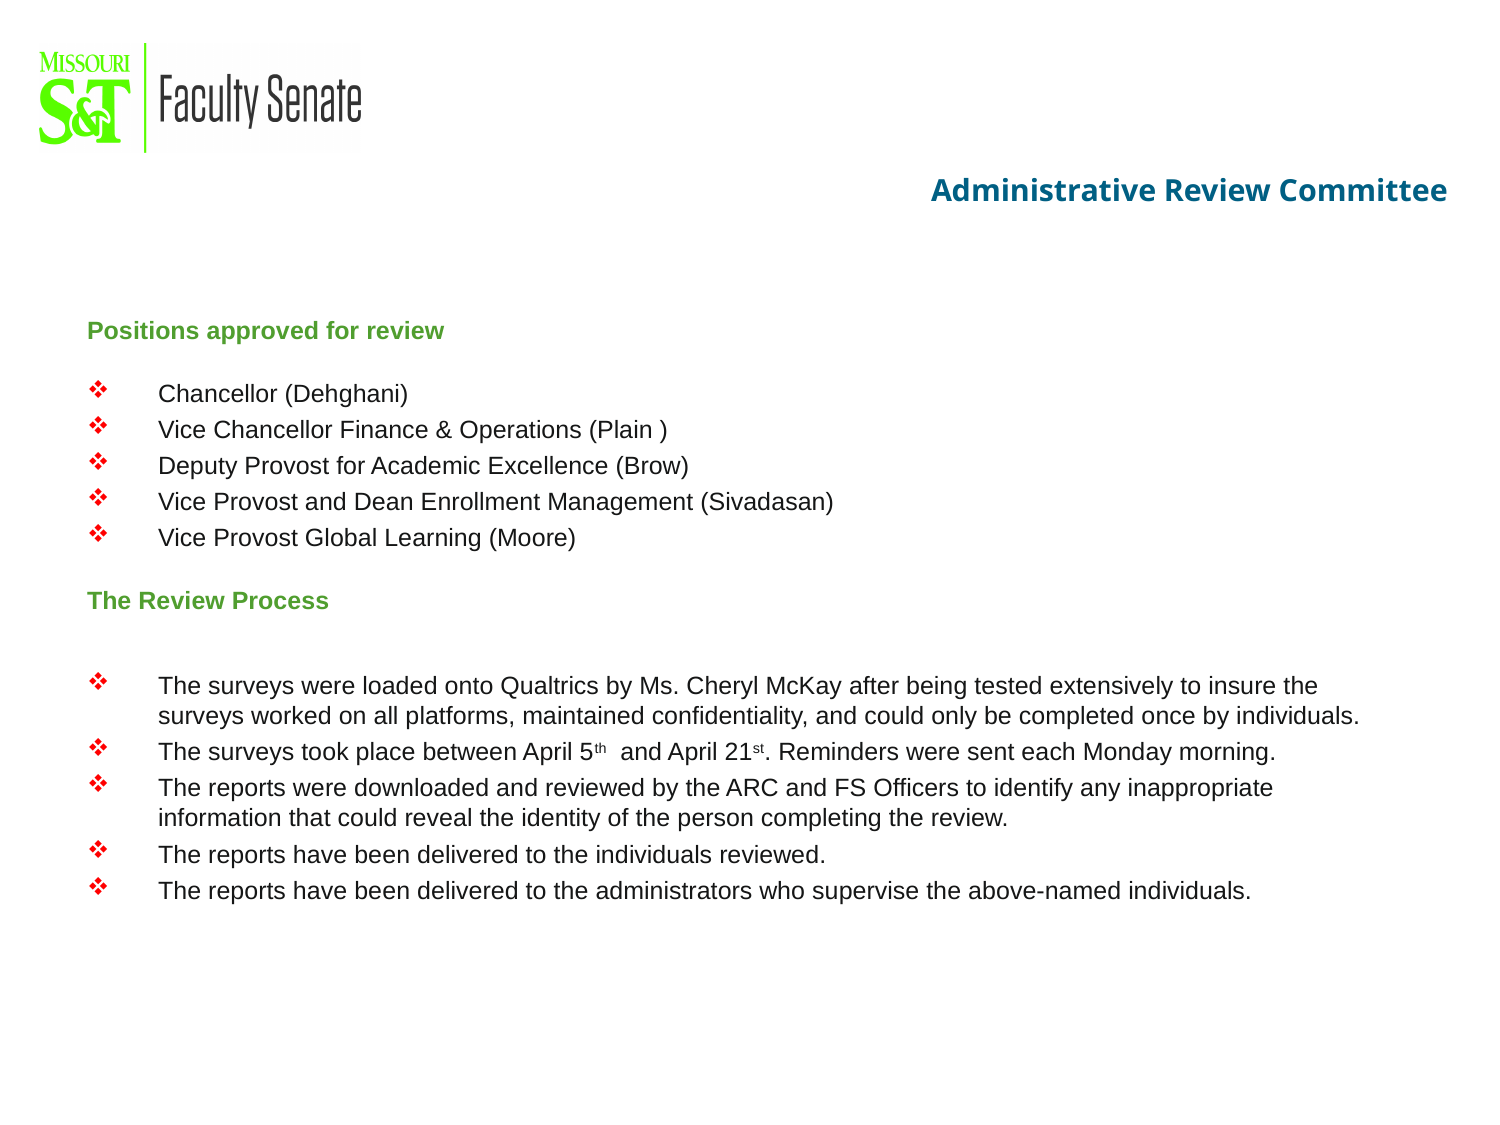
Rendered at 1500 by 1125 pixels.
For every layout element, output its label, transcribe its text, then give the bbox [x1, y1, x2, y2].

picture [39, 43, 361, 153]
list Positions approved for review Chancellor (Dehghani) Vice Chancellor Finance & Operations (Plain ) Deputy Provost for Academic Excellence (Brow) Vice Provost and Dean Enrollment Management (Sivadasan) Vice Provost Global Learning (Moore) The Review Process The surveys were loaded onto Qualtrics by Ms. Cheryl McKay after being tested extensively to insure the surveys worked on all platforms, maintained confidentiality, and could only be completed once by individuals. The surveys took place between April 5th and April 21st. Reminders were sent each Monday morning. The reports were downloaded and reviewed by the ARC and FS Officers to identify any inappropriate information that could reveal the identity of the person completing the review. The reports have been delivered to the individuals reviewed. The reports have been delivered to the administrators who supervise the above-named individuals. [72, 307, 1414, 985]
text_box [187, 342, 1313, 423]
list Administrative Review Committee [751, 168, 1463, 216]
